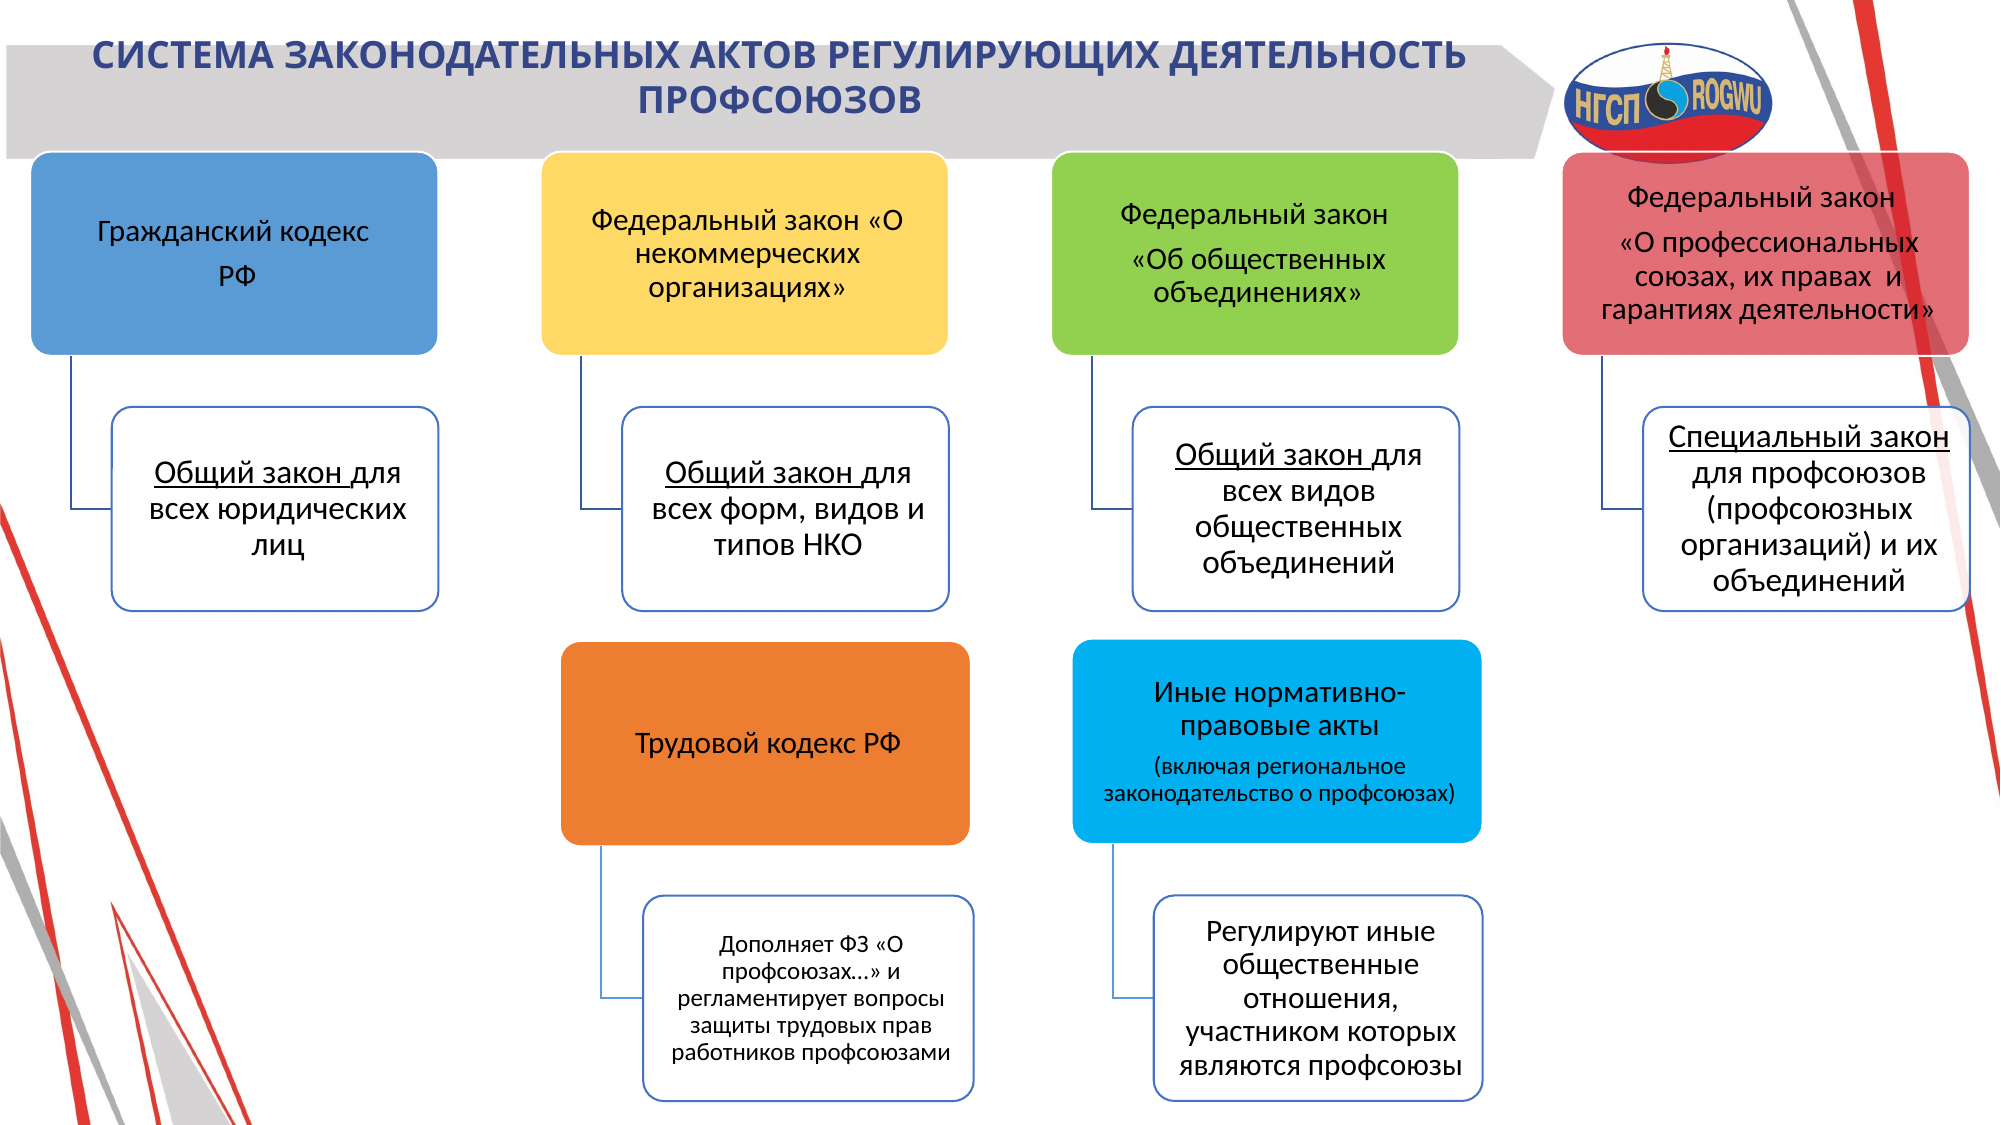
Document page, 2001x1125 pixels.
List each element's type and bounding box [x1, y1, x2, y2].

picture [0, 0, 2000, 1125]
text_box [351, 638, 1690, 1102]
text_box [29, 0, 1971, 802]
